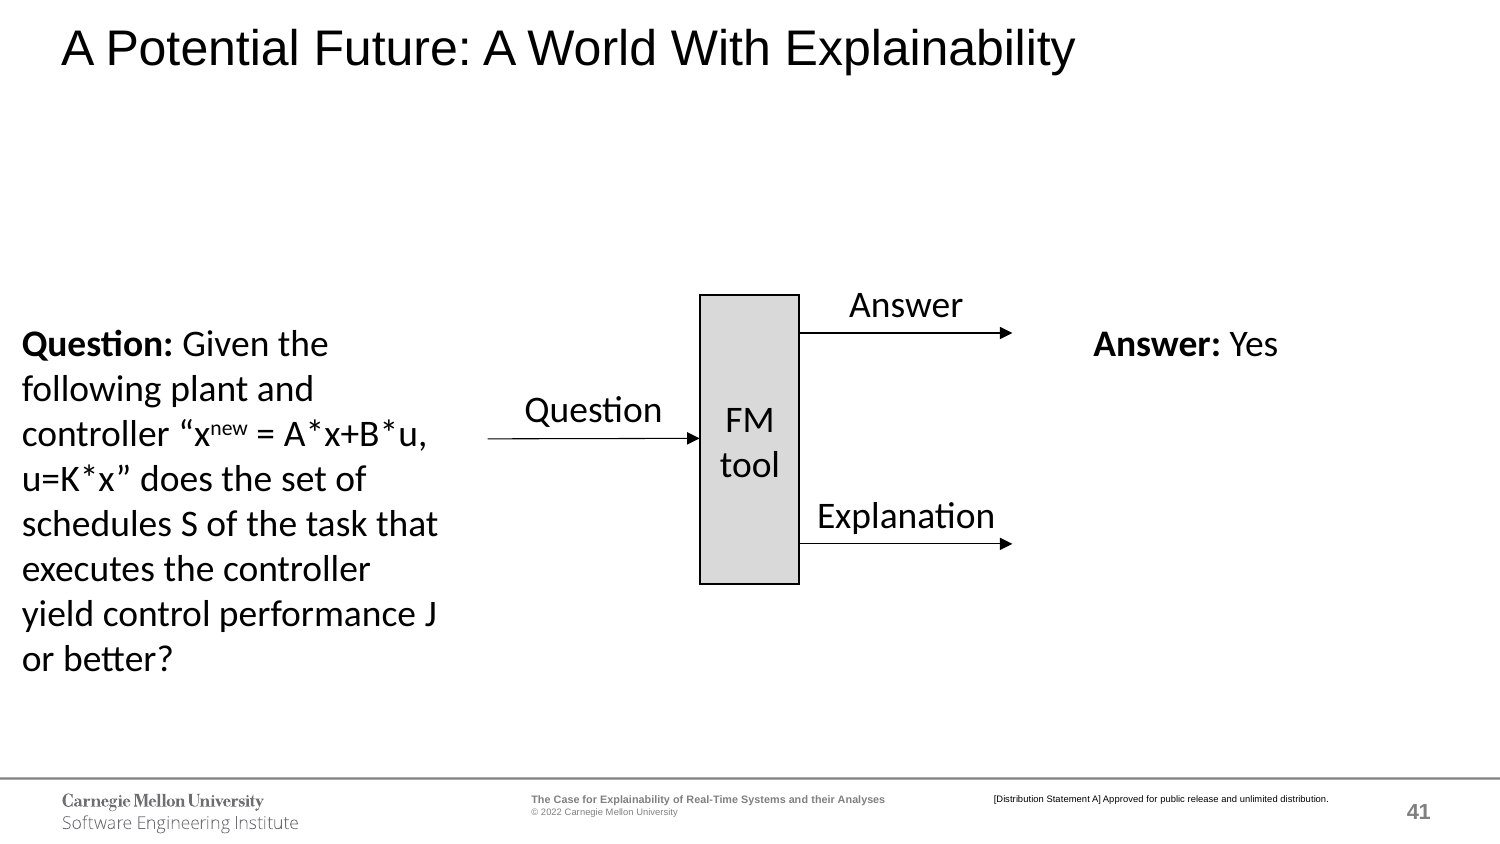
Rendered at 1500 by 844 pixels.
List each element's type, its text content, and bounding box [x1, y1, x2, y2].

text_box Question [487, 377, 700, 438]
text_box Answer [800, 272, 1013, 332]
text_box A Potential Future: A World With Explainability [46, 14, 1434, 84]
text_box Question: Given the following plant and controller “xnew = A*x+B*u, u=K*x” does the set of schedules S of the task that executes the controller yield control performance J or better? [7, 311, 466, 687]
text_box Explanation [800, 483, 1013, 543]
text_box Answer: Yes [1078, 311, 1491, 372]
text_box FM tool [699, 294, 800, 585]
